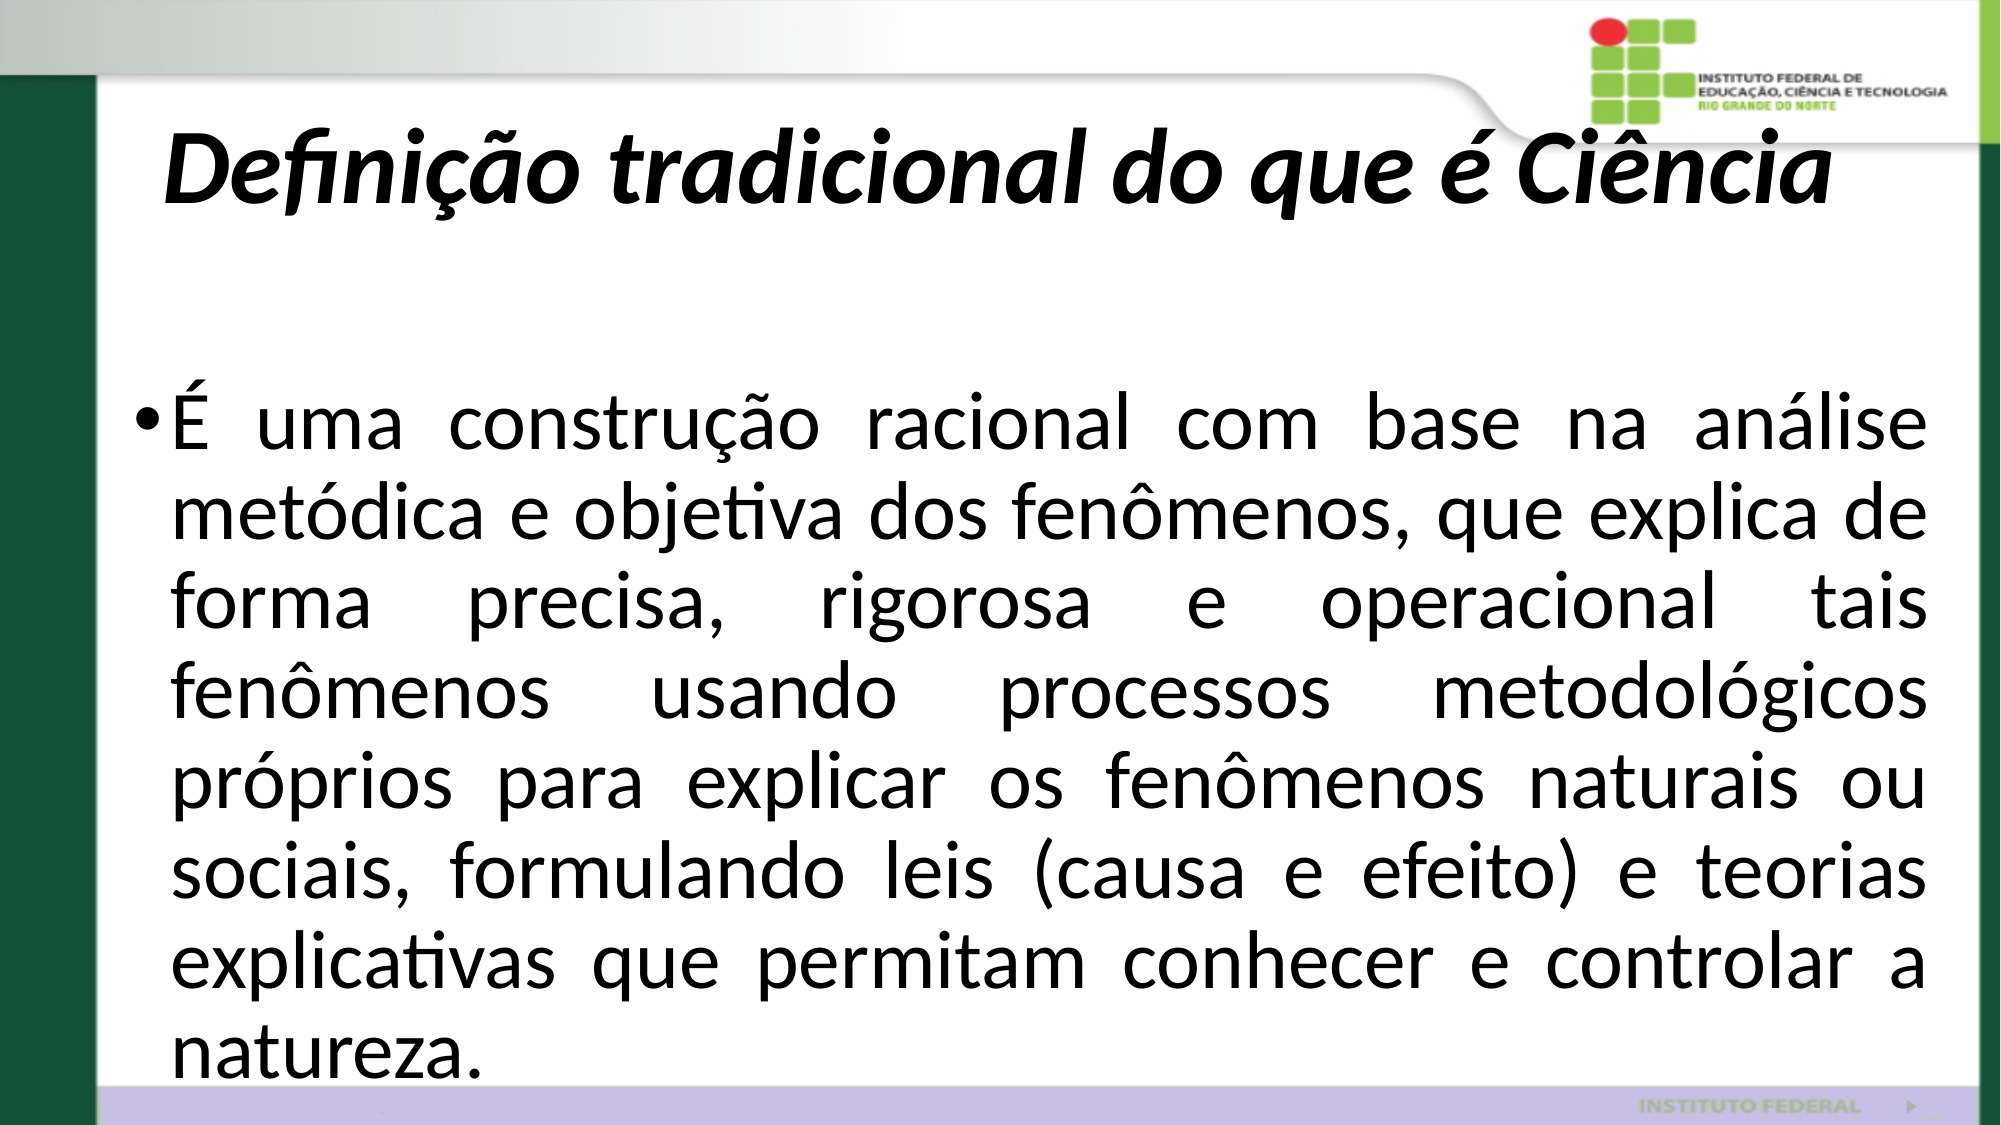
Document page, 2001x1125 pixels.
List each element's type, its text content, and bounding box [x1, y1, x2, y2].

list É uma construção racional com base na análise metódica e objetiva dos fenômenos, que explica de forma precisa, rigorosa e operacional tais fenômenos usando processos metodológicos próprios para explicar os fenômenos naturais ou sociais, formulando leis (causa e efeito) e teorias explicativas que permitam conhecer e controlar a natureza. [118, 369, 1946, 1125]
title Definição tradicional do que é Ciência [137, 59, 1863, 278]
picture [0, 0, 2001, 1125]
